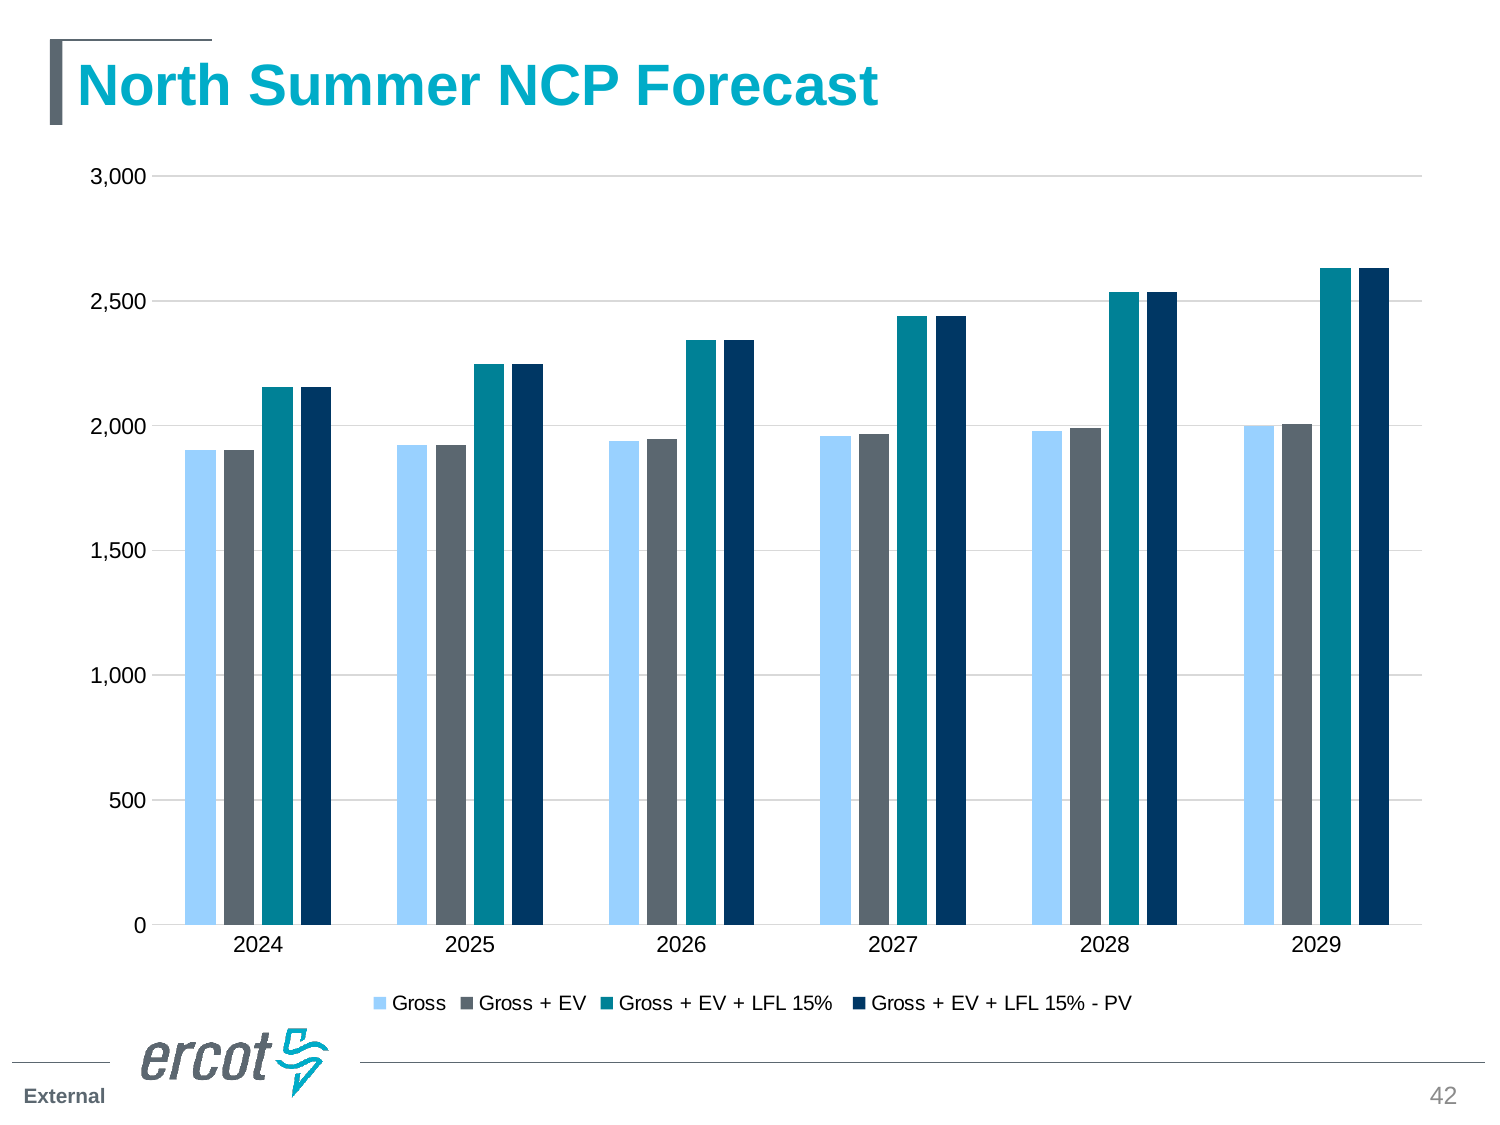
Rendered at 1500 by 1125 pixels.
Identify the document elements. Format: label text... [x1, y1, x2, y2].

picture [137, 1024, 332, 1100]
title North Summer NCP Forecast [62, 39, 1450, 125]
slide_number 42 [1400, 1076, 1488, 1113]
chart [62, 144, 1451, 1022]
